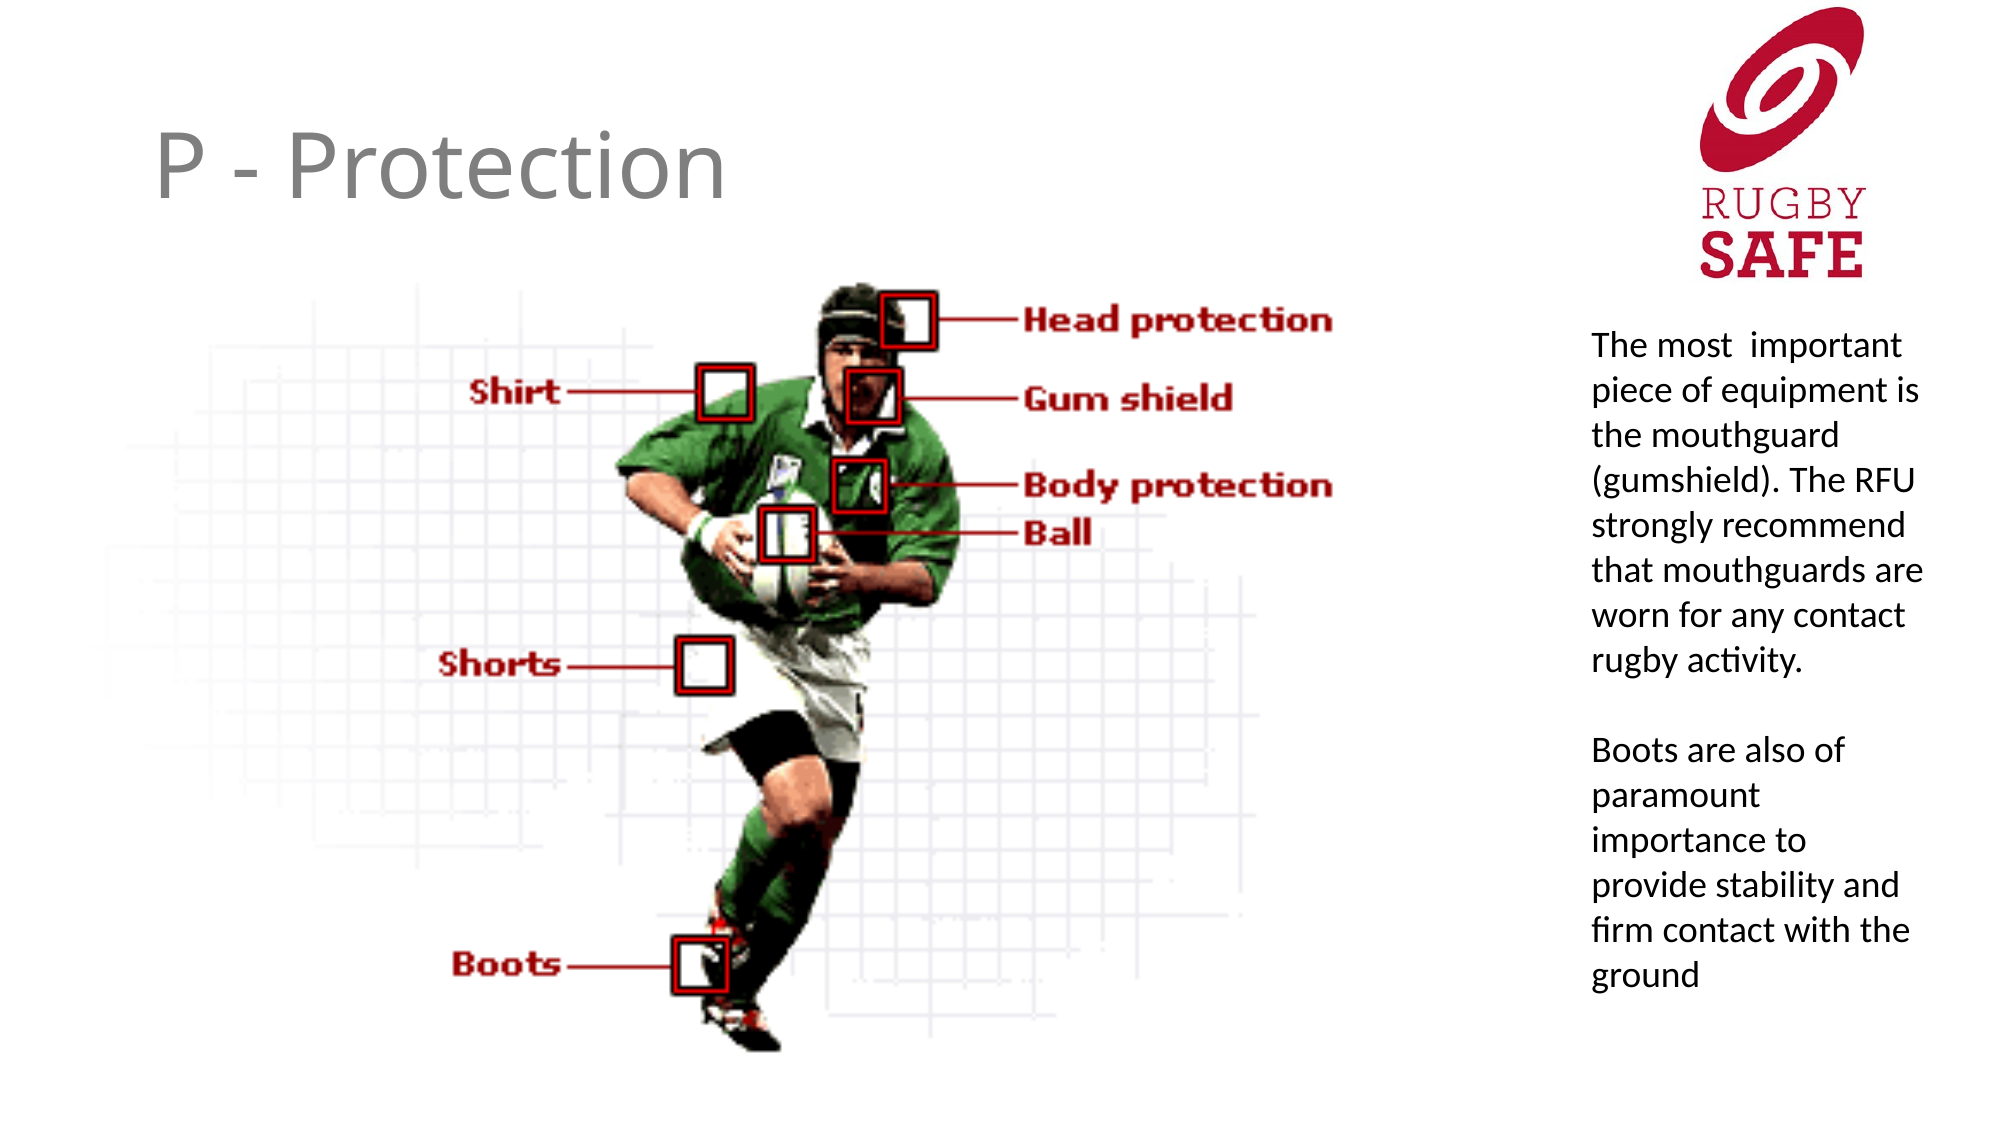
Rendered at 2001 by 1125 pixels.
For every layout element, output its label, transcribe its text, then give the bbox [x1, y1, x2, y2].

title P - Protection [137, 59, 1639, 278]
picture [1639, 0, 1925, 286]
text_box The most important piece of equipment is the mouthguard (gumshield). The RFU strongly recommend that mouthguards are worn for any contact rugby activity. Boots are also of paramount importance to provide stability and firm contact with the ground [1576, 312, 1945, 1003]
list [55, 243, 1488, 1125]
